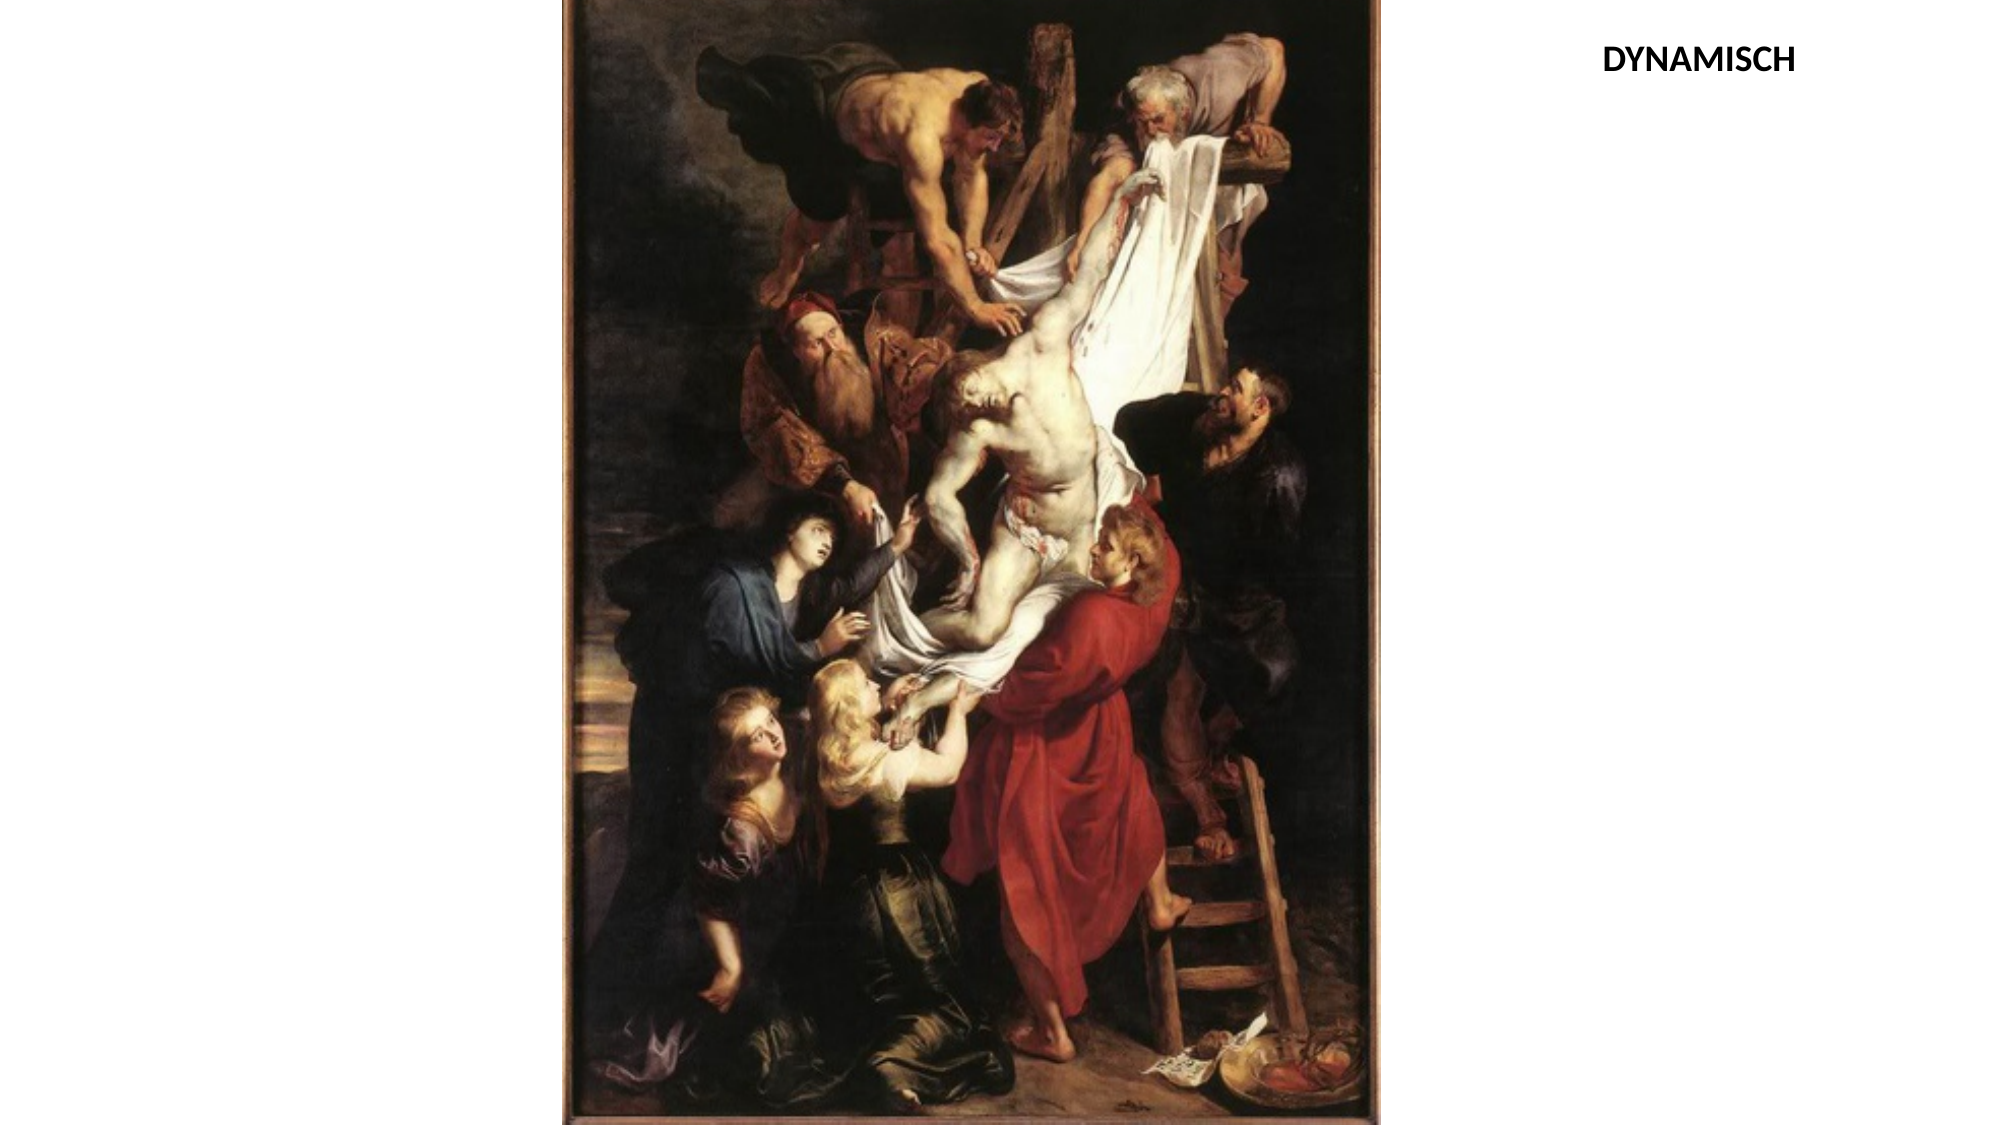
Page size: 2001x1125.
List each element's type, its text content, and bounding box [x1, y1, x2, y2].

text_box DYNAMISCH [1587, 26, 1881, 87]
picture [562, 0, 1381, 1125]
